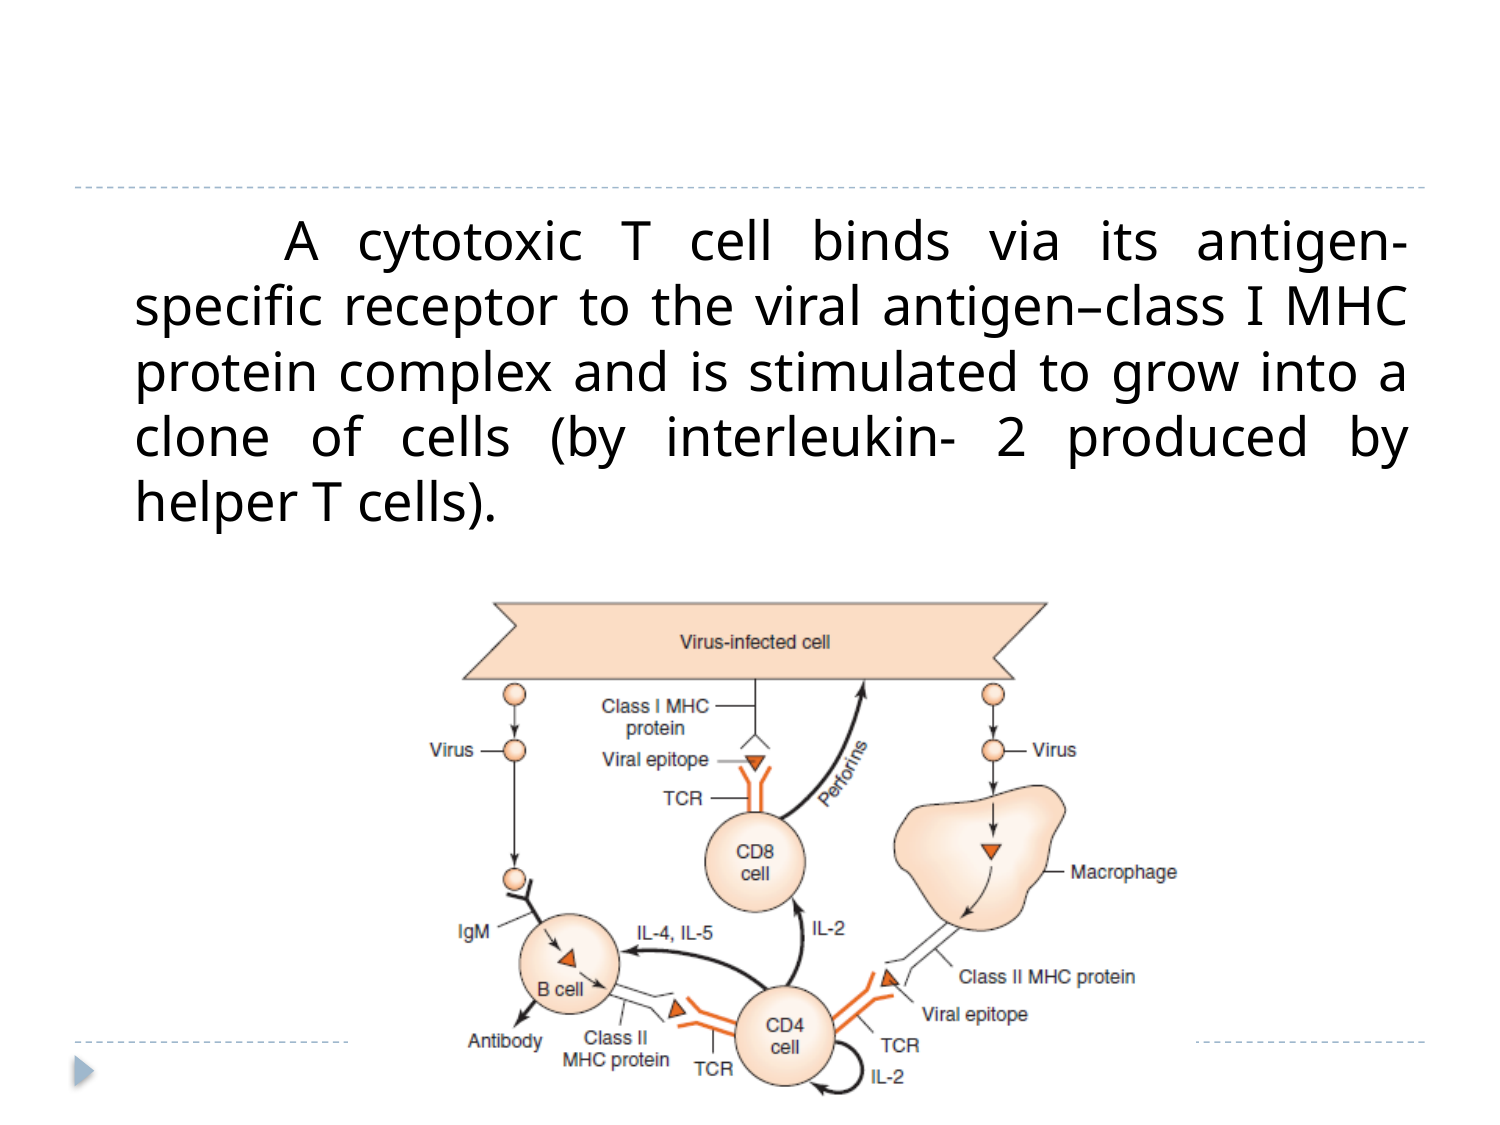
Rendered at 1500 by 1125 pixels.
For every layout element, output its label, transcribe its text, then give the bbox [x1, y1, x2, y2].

picture [348, 573, 1196, 1112]
list A cytotoxic T cell binds via its antigen-specific receptor to the viral antigen–class I MHC protein complex and is stimulated to grow into a clone of cells (by interleukin- 2 produced by helper T cells). [75, 199, 1425, 563]
